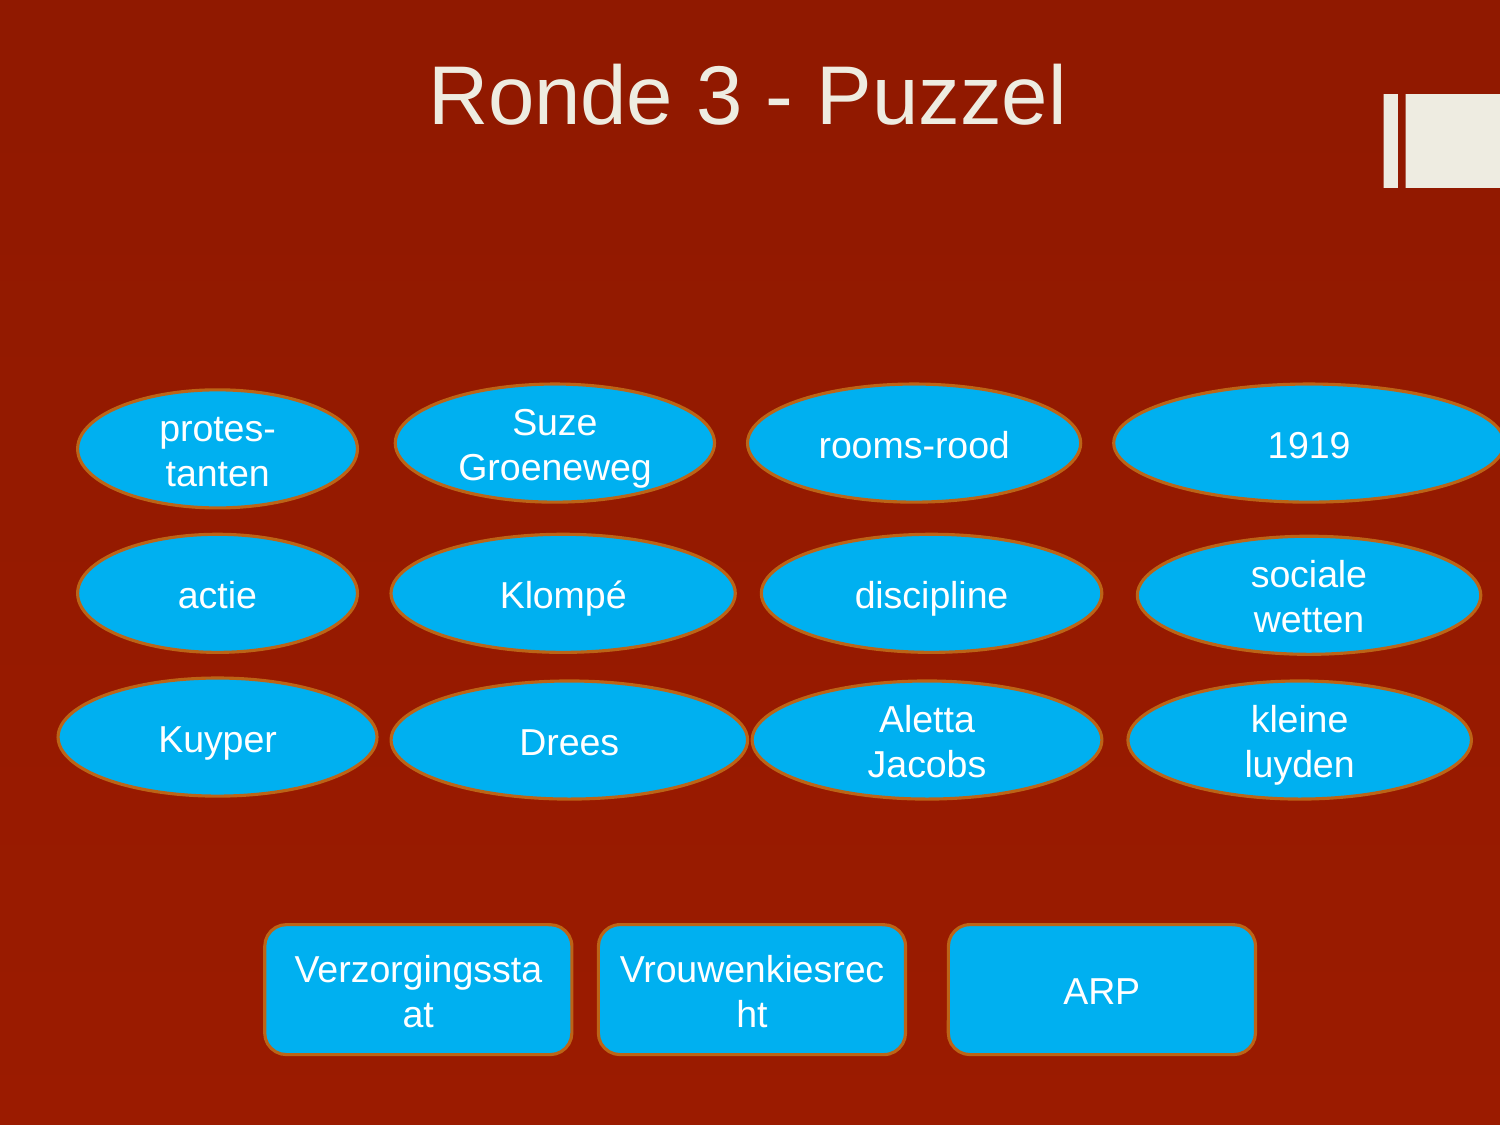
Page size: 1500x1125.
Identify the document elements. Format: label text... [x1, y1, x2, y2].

text_box rooms-rood [745, 382, 1083, 504]
text_box discipline [759, 532, 1104, 654]
text_box Aletta Jacobs [750, 679, 1104, 801]
text_box kleine luyden [1126, 679, 1473, 801]
text_box Suze Groeneweg [393, 382, 717, 504]
text_box Vrouwenkiesrecht [596, 923, 908, 1057]
text_box Drees [389, 679, 750, 801]
text_box Klompé [389, 532, 737, 654]
text_box actie [76, 532, 360, 654]
text_box 1919 [1112, 382, 1500, 504]
title Ronde 3 - Puzzel [147, 19, 1348, 149]
text_box ARP [946, 923, 1258, 1057]
text_box sociale wetten [1135, 534, 1483, 656]
text_box protes- tanten [76, 388, 360, 510]
text_box Kuyper [56, 676, 379, 798]
text_box Verzorgingsstaat [263, 923, 574, 1057]
